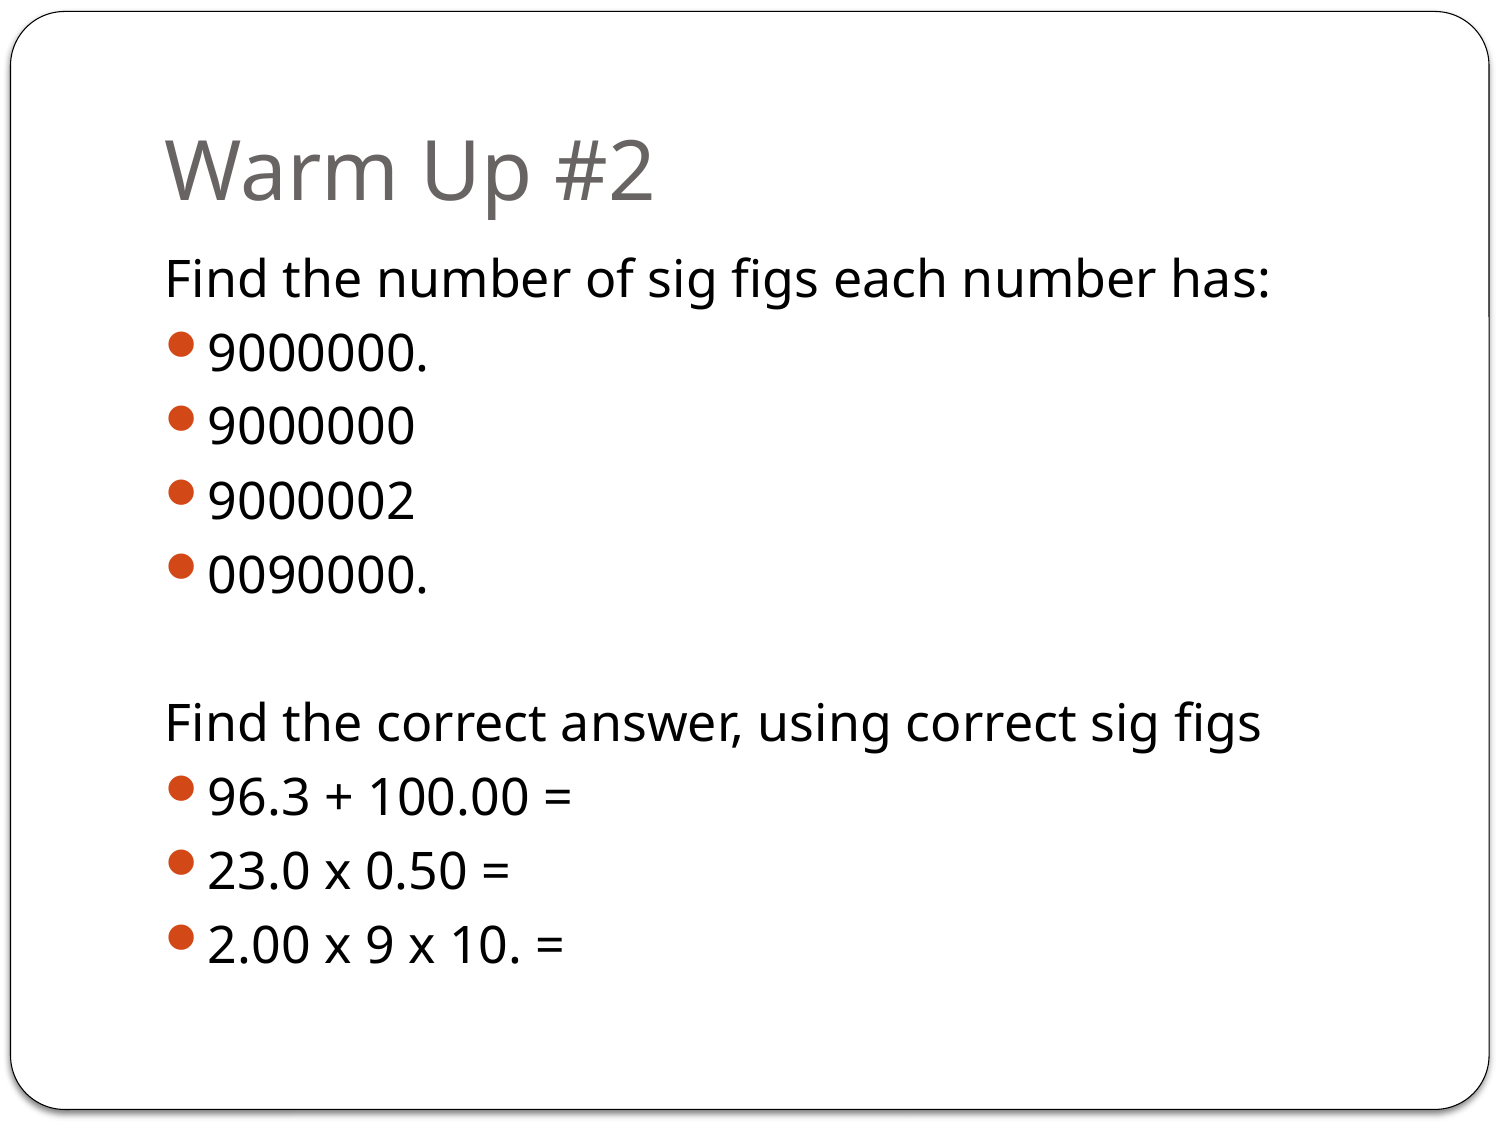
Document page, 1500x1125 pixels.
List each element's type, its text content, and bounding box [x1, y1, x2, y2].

list Find the number of sig figs each number has: 9000000. 9000000 9000002 0090000. Find the correct answer, using correct sig figs 96.3 + 100.00 = 23.0 x 0.50 = 2.00 x 9 x 10. = [150, 237, 1425, 988]
title Warm Up #2 [150, 45, 1425, 233]
